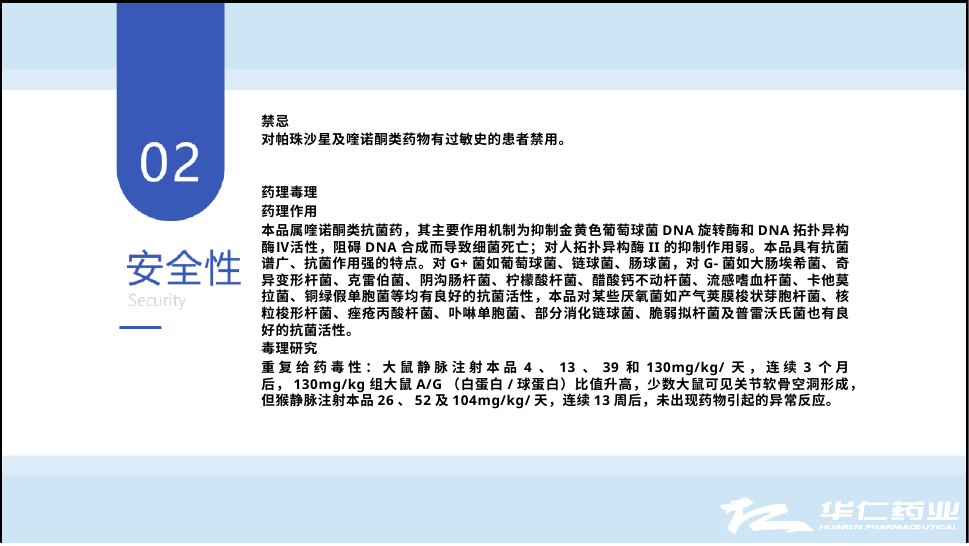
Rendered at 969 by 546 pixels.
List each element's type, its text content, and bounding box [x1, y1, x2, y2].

text_box 禁忌 对帕珠沙星及喹诺酮类药物有过敏史的患者禁用。 [259, 110, 797, 148]
text_box [0, 0, 968, 544]
picture [719, 497, 961, 537]
